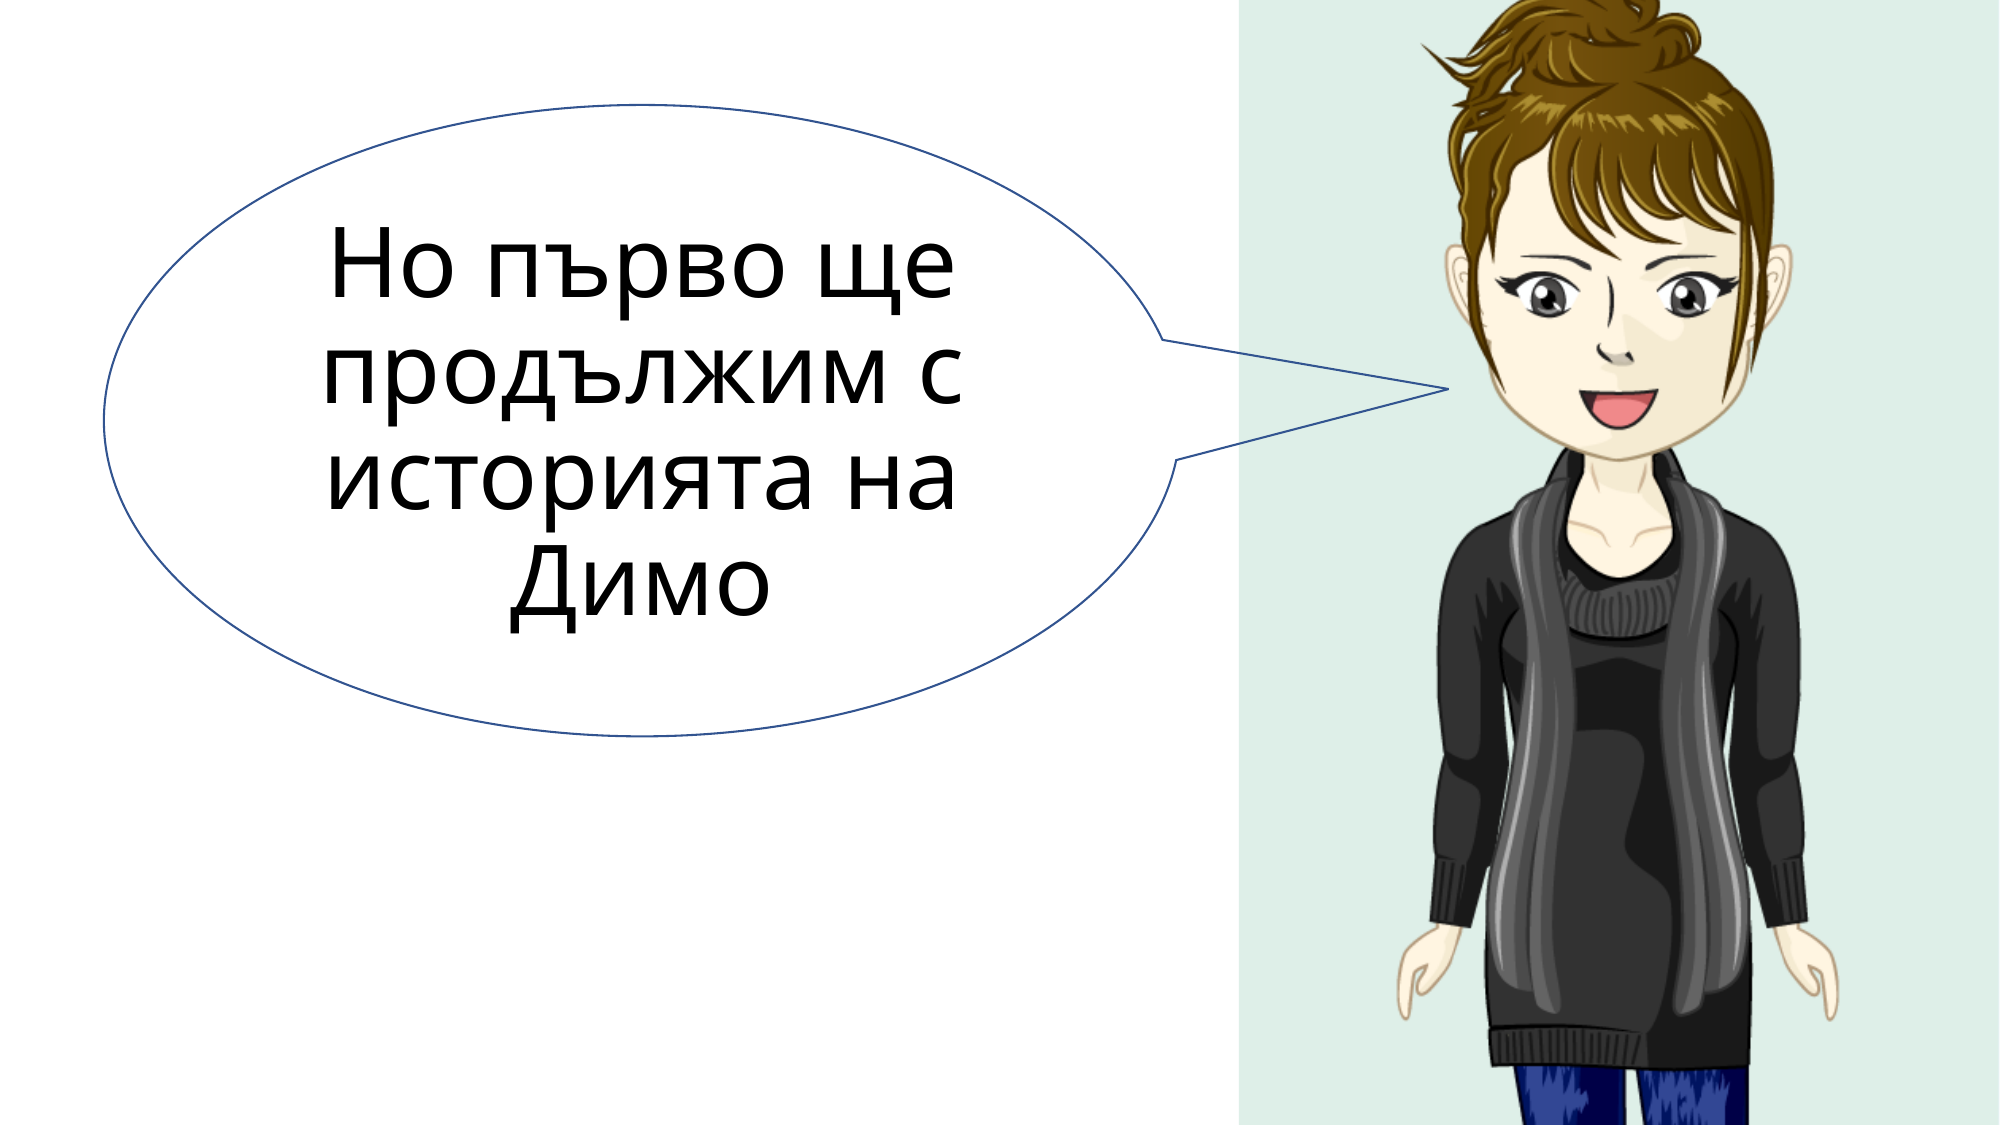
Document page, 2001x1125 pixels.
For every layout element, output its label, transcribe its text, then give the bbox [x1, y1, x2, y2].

text_box Но първо ще продължим с историята на Димо [102, 103, 1238, 738]
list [1238, 0, 2000, 1125]
